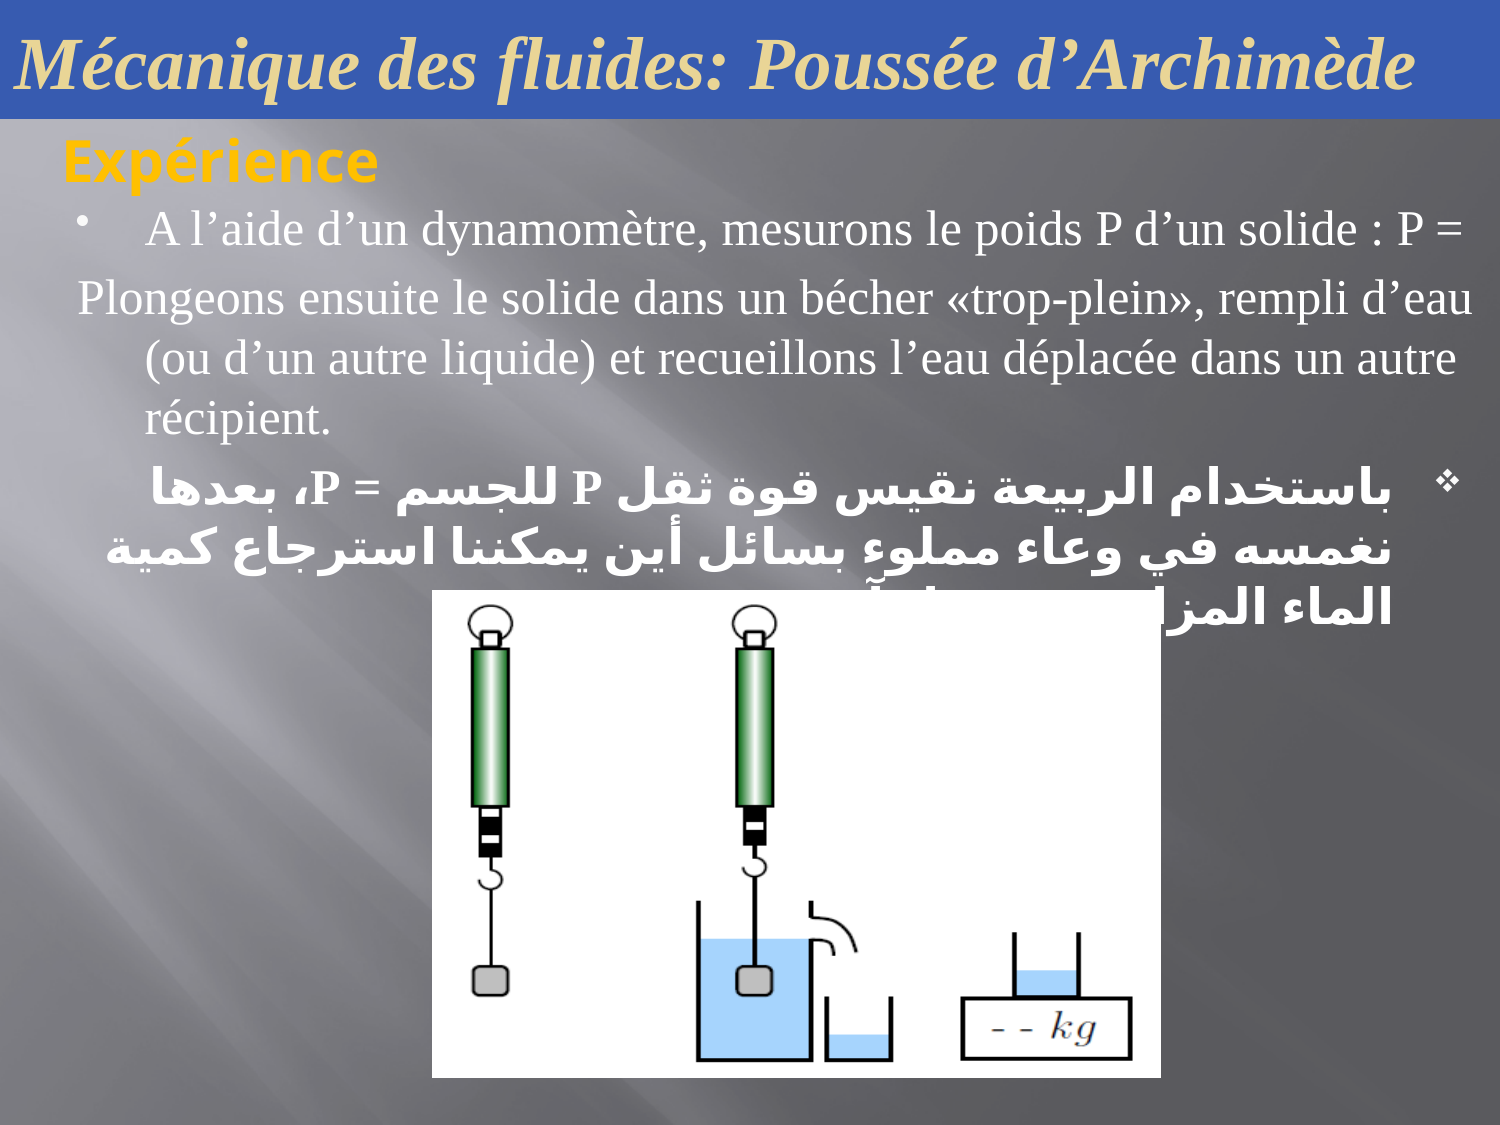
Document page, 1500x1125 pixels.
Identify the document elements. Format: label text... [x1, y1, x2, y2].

text_box Expérience [46, 117, 396, 202]
list A l’aide d’un dynamomètre, mesurons le poids P d’un solide : P = Plongeons ensuite le solide dans un bécher «trop-plein», rempli d’eau (ou d’un autre liquide) et recueillons l’eau déplacée dans un autre récipient. باستخدام الربيعة نقيس قوة ثقل P للجسم = P، بعدها نغمسه في وعاء مملوء بسائل أين يمكننا استرجاع كمية الماء المزاح في وعاء آخر. [39, 187, 1500, 1024]
text_box Mécanique des fluides: Poussée d’Archimède [0, 0, 1500, 119]
picture [431, 590, 1161, 1079]
